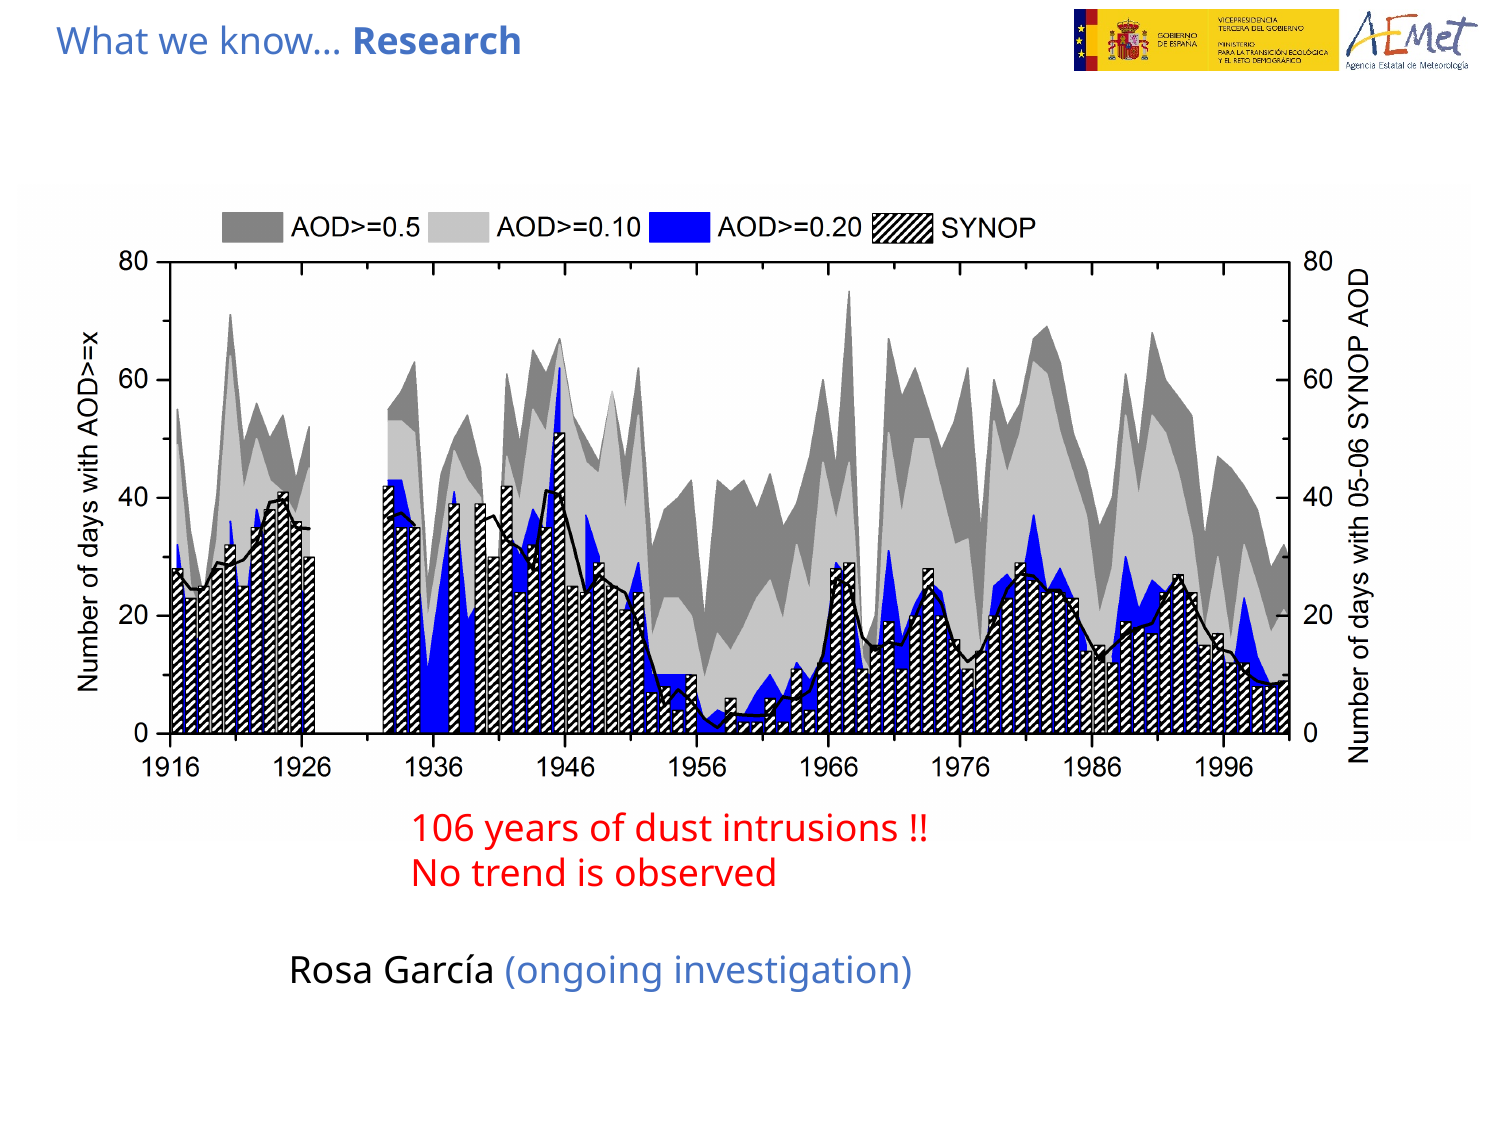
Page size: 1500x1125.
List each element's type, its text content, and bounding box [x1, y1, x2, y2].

text_box Rosa García (ongoing investigation) [273, 938, 1191, 999]
text_box 106 years of dust intrusions !! No trend is observed [395, 841, 975, 992]
picture [1074, 9, 1483, 71]
picture [17, 184, 1471, 841]
text_box What we know… Research [41, 10, 1424, 115]
